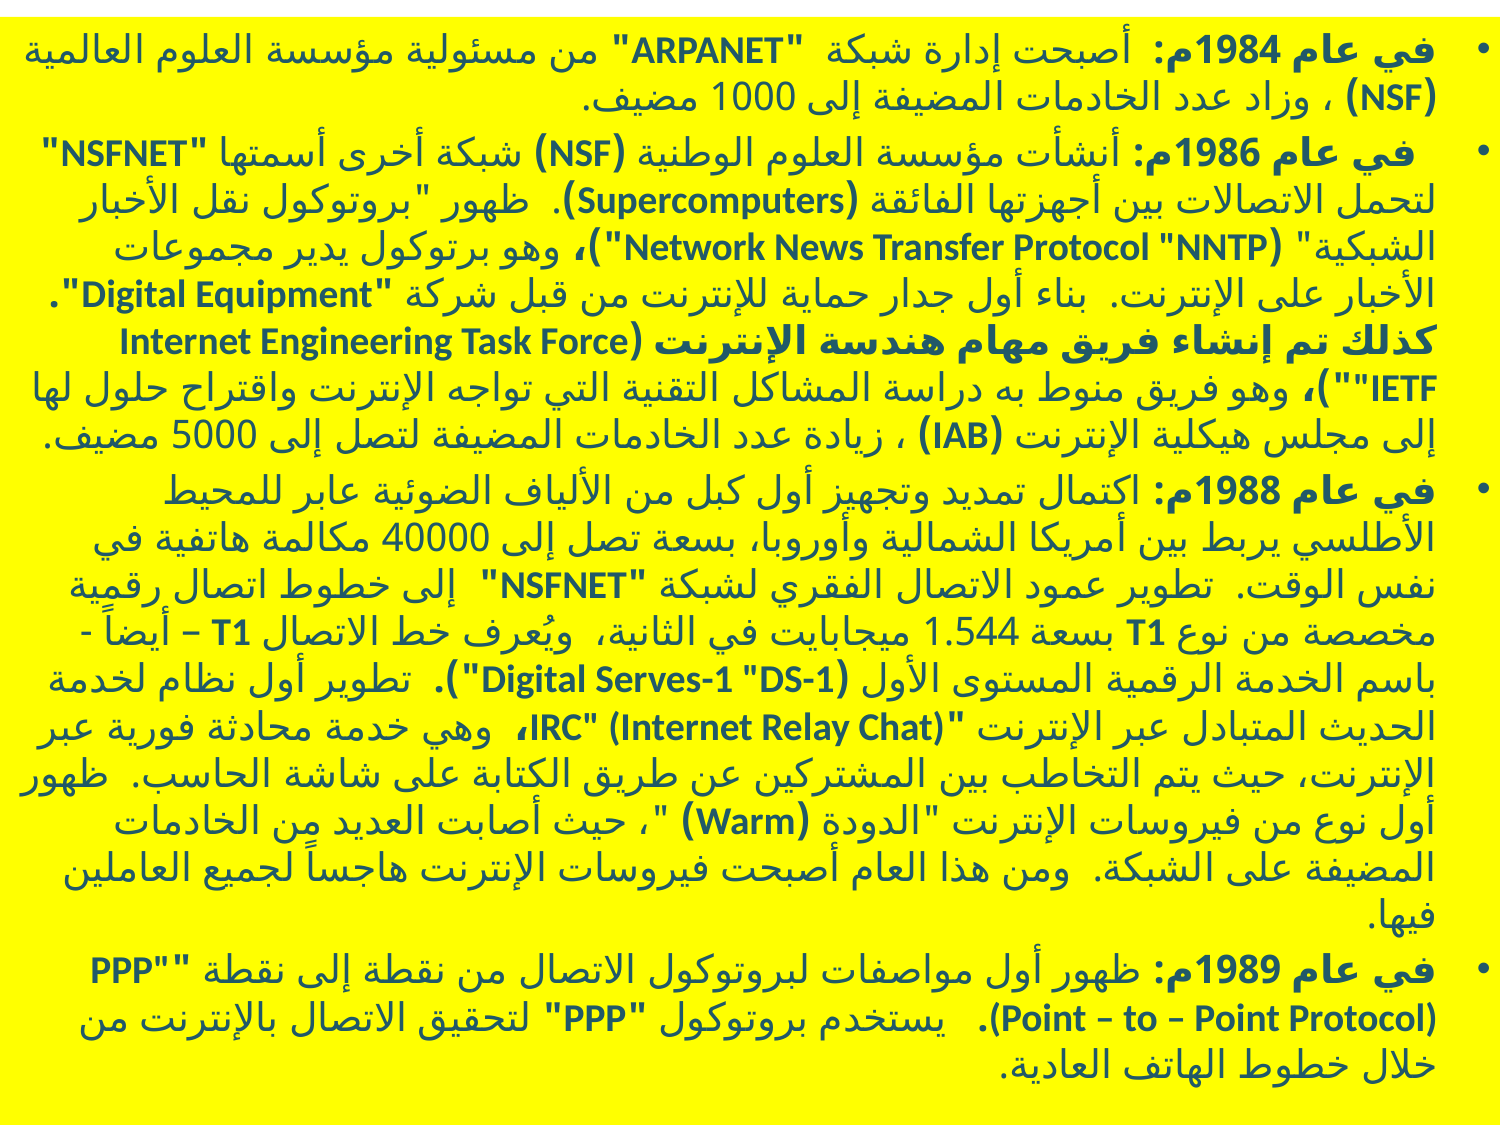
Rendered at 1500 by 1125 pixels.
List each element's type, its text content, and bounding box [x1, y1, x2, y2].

list في عام 1984م: أصبحت إدارة شبكة "ARPANET" من مسئولية مؤسسة العلوم العالمية (NSF) ، وزاد عدد الخادمات المضيفة إلى 1000 مضيف. في عام 1986م: أنشأت مؤسسة العلوم الوطنية (NSF) شبكة أخرى أسمتها "NSFNET" لتحمل الاتصالات بين أجهزتها الفائقة (Supercomputers). ظهور "بروتوكول نقل الأخبار الشبكية" (Network News Transfer Protocol "NNTP")، وهو برتوكول يدير مجموعات الأخبار على الإنترنت. بناء أول جدار حماية للإنترنت من قبل شركة "Digital Equipment". كذلك تم إنشاء فريق مهام هندسة الإنترنت (Internet Engineering Task Force "IETF")، وهو فريق منوط به دراسة المشاكل التقنية التي تواجه الإنترنت واقتراح حلول لها إلى مجلس هيكلية الإنترنت (IAB) ، زيادة عدد الخادمات المضيفة لتصل إلى 5000 مضيف. في عام 1988م: اكتمال تمديد وتجهيز أول كبل من الألياف الضوئية عابر للمحيط الأطلسي يربط بين أمريكا الشمالية وأوروبا، بسعة تصل إلى 40000 مكالمة هاتفية في نفس الوقت. تطوير عمود الاتصال الفقري لشبكة "NSFNET" إلى خطوط اتصال رقمية مخصصة من نوع T1 بسعة 1.544 ميجابايت في الثانية، ويُعرف خط الاتصال T1 – أيضاً - باسم الخدمة الرقمية المستوى الأول (Digital Serves-1 "DS-1"). تطوير أول نظام لخدمة الحديث المتبادل عبر الإنترنت "IRC" (Internet Relay Chat)، وهي خدمة محادثة فورية عبر الإنترنت، حيث يتم التخاطب بين المشتركين عن طريق الكتابة على شاشة الحاسب. ظهور أول نوع من فيروسات الإنترنت "الدودة (Warm) "، حيث أصابت العديد من الخادمات المضيفة على الشبكة. ومن هذا العام أصبحت فيروسات الإنترنت هاجساً لجميع العاملين فيها. في عام 1989م: ظهور أول مواصفات لبروتوكول الاتصال من نقطة إلى نقطة "PPP" (Point – to – Point Protocol). يستخدم بروتوكول "PPP" لتحقيق الاتصال بالإنترنت من خلال خطوط الهاتف العادية. [0, 16, 1500, 1125]
